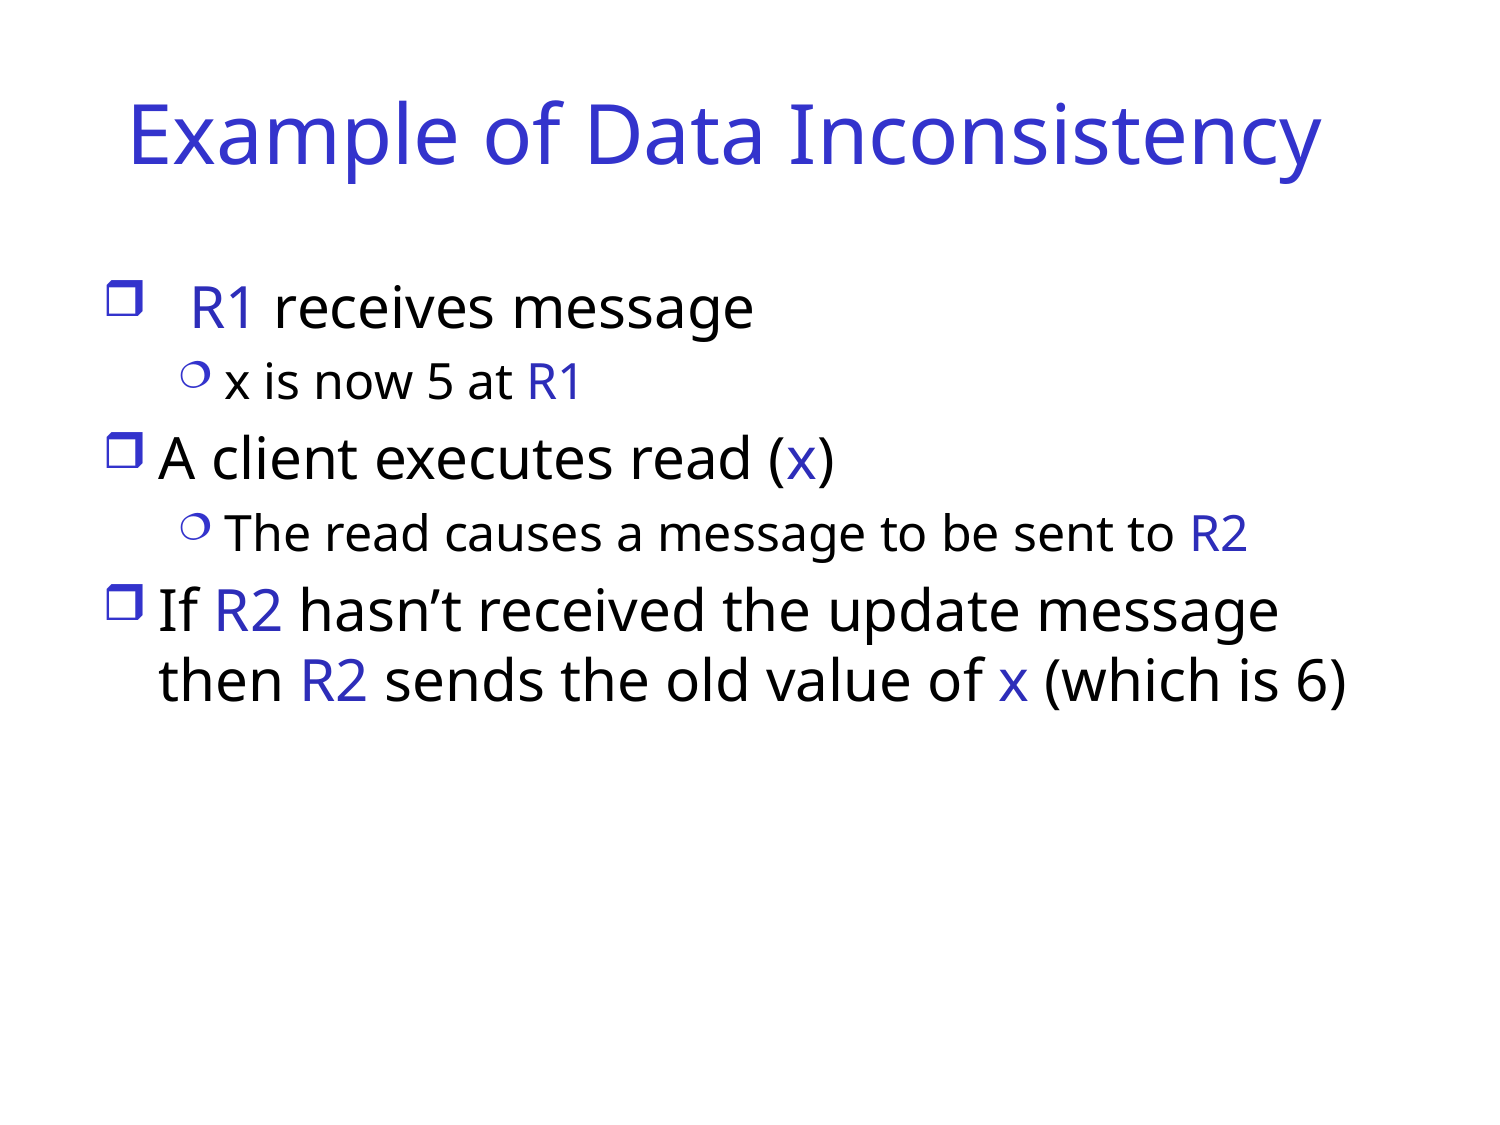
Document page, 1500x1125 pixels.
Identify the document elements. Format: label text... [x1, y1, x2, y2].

title Example of Data Inconsistency [87, 37, 1363, 226]
list R1 receives message x is now 5 at R1 A client executes read (x) The read causes a message to be sent to R2 If R2 hasn’t received the update message then R2 sends the old value of x (which is 6) [87, 262, 1363, 1026]
